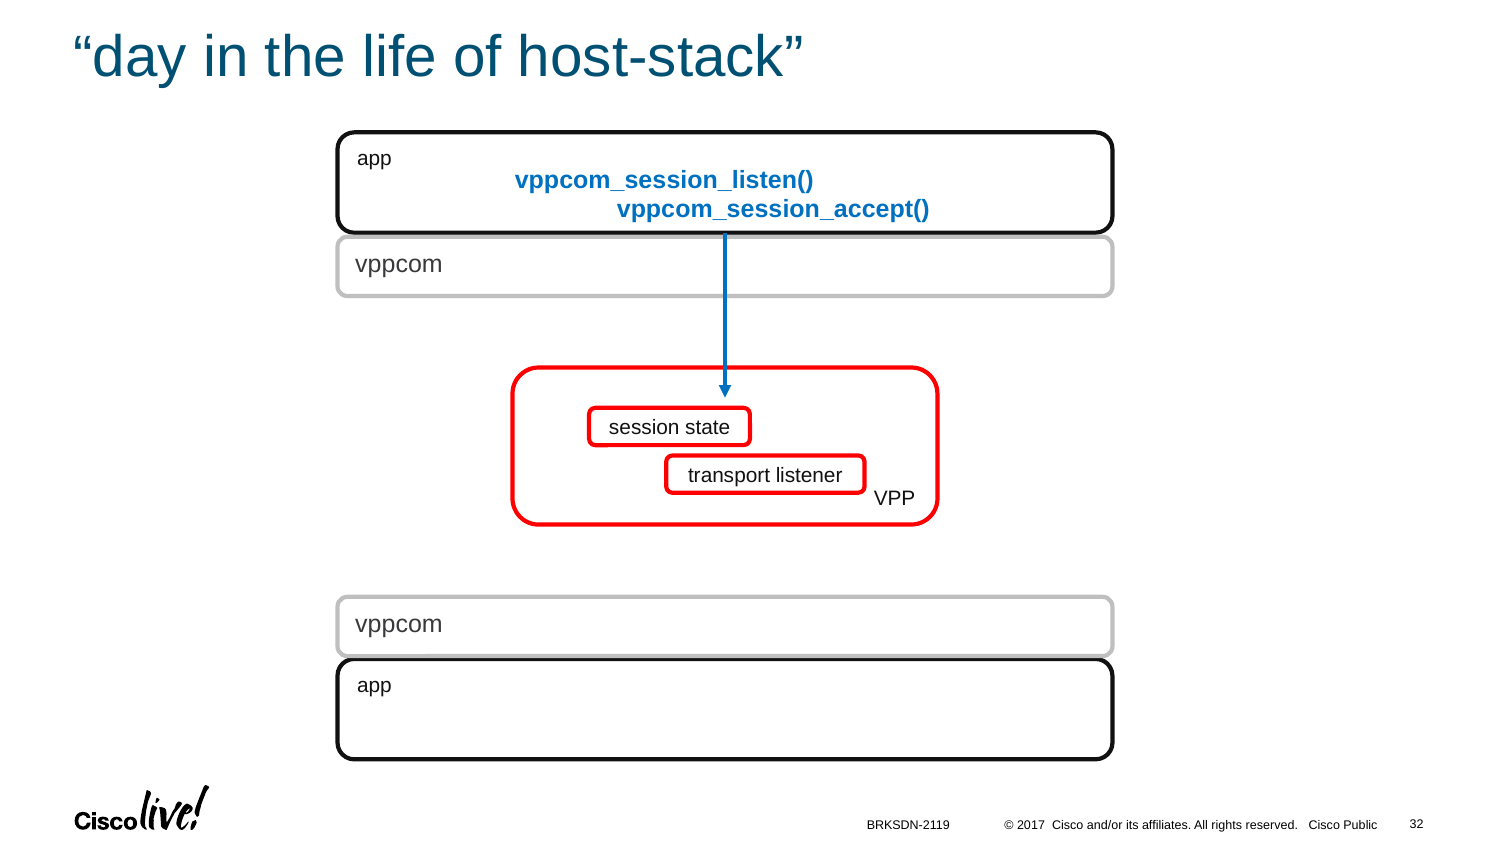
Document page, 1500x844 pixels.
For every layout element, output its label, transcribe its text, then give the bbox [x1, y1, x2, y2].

text_box app [335, 658, 1115, 762]
footer BRKSDN-2119 [856, 811, 975, 838]
text_box vppcom [335, 234, 723, 299]
title “day in the life of host-stack” [58, 25, 1455, 97]
text_box VPP [510, 365, 940, 527]
text_box vppcom [727, 234, 1115, 299]
text_box vppcom_session_listen() [499, 156, 845, 201]
text_box vppcom_session_accept() [602, 185, 947, 230]
slide_number 32 [1379, 801, 1439, 844]
text_box transport listener [664, 453, 867, 495]
text_box app [335, 130, 1115, 234]
text_box vppcom [335, 594, 1115, 659]
text_box session state [586, 405, 753, 448]
